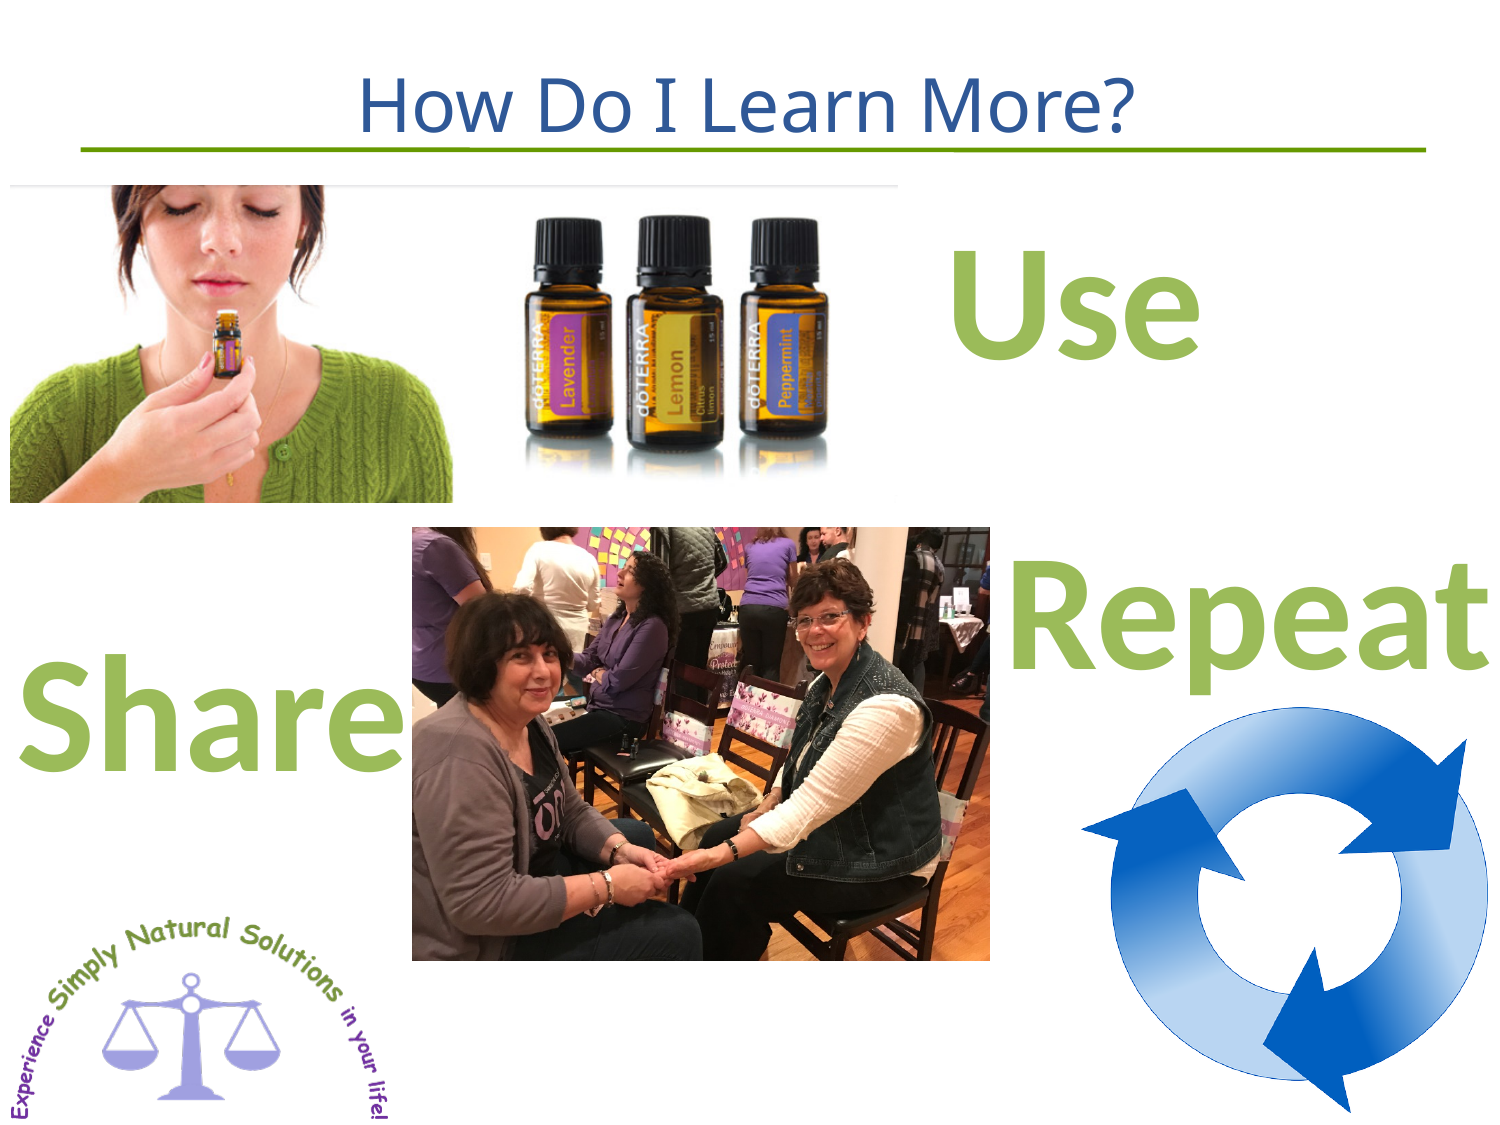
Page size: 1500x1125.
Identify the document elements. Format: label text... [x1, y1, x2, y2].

picture [1081, 707, 1488, 1113]
picture [10, 916, 388, 1125]
picture [412, 527, 991, 962]
text_box Repeat [989, 495, 1500, 711]
text_box Share [1, 597, 407, 813]
text_box Use [930, 185, 1220, 401]
picture [10, 185, 898, 504]
text_box How Do I Learn More? [106, 49, 1388, 148]
